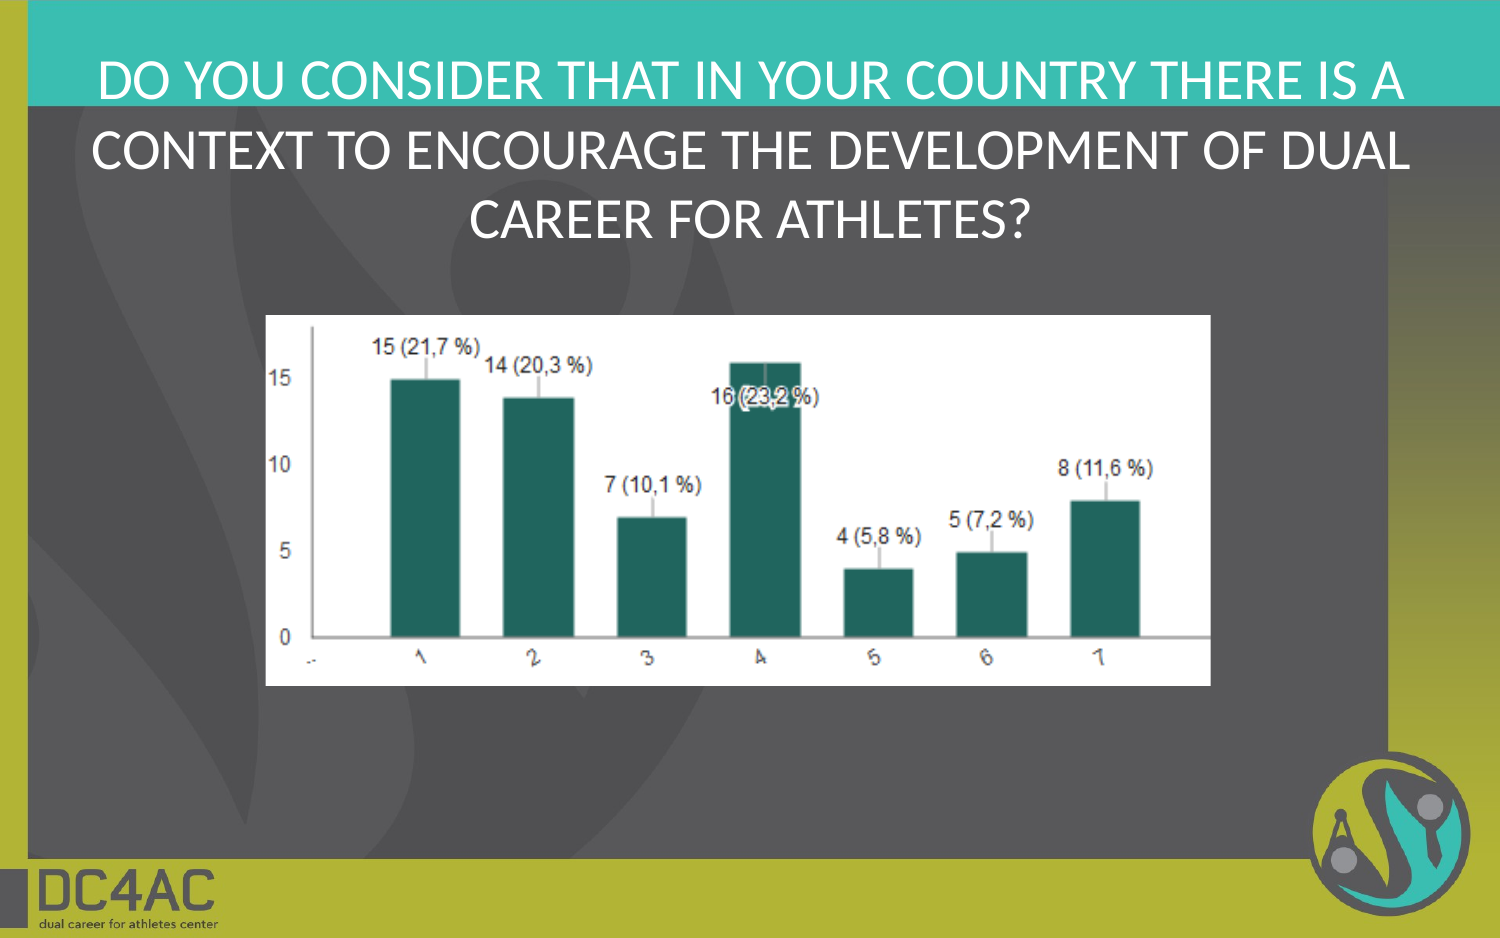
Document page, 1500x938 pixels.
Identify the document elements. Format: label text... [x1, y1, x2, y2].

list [265, 314, 1211, 686]
picture [0, 0, 1500, 938]
title Do you consider that in your country there is a context to encourage the development of dual career for athletes? [76, 102, 1427, 259]
